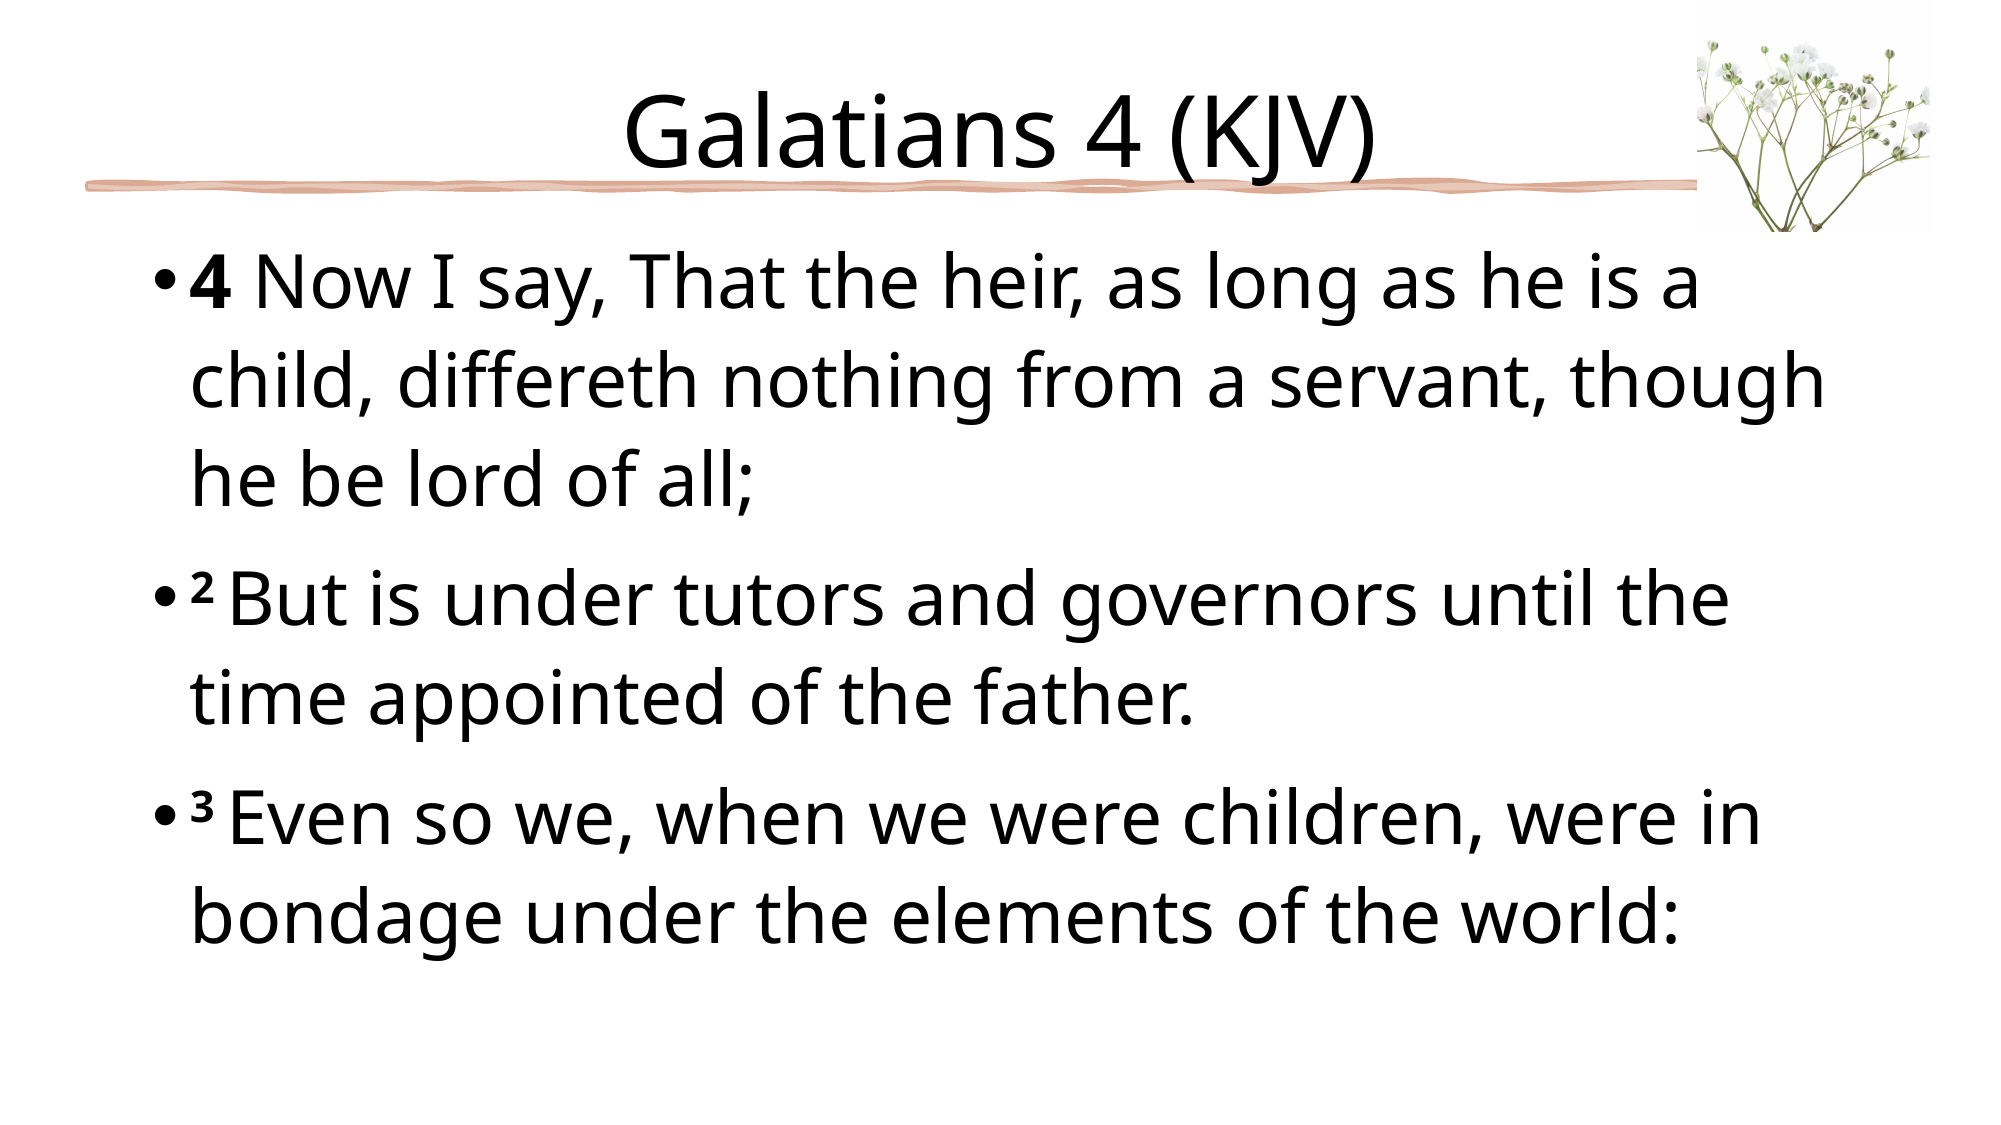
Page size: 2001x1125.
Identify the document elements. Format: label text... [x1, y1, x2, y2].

list 4 Now I say, That the heir, as long as he is a child, differeth nothing from a servant, though he be lord of all; 2 But is under tutors and governors until the time appointed of the father. 3 Even so we, when we were children, were in bondage under the elements of the world: [137, 216, 1863, 1014]
picture [1697, 0, 1930, 232]
title Galatians 4 (KJV) [137, 59, 1697, 196]
